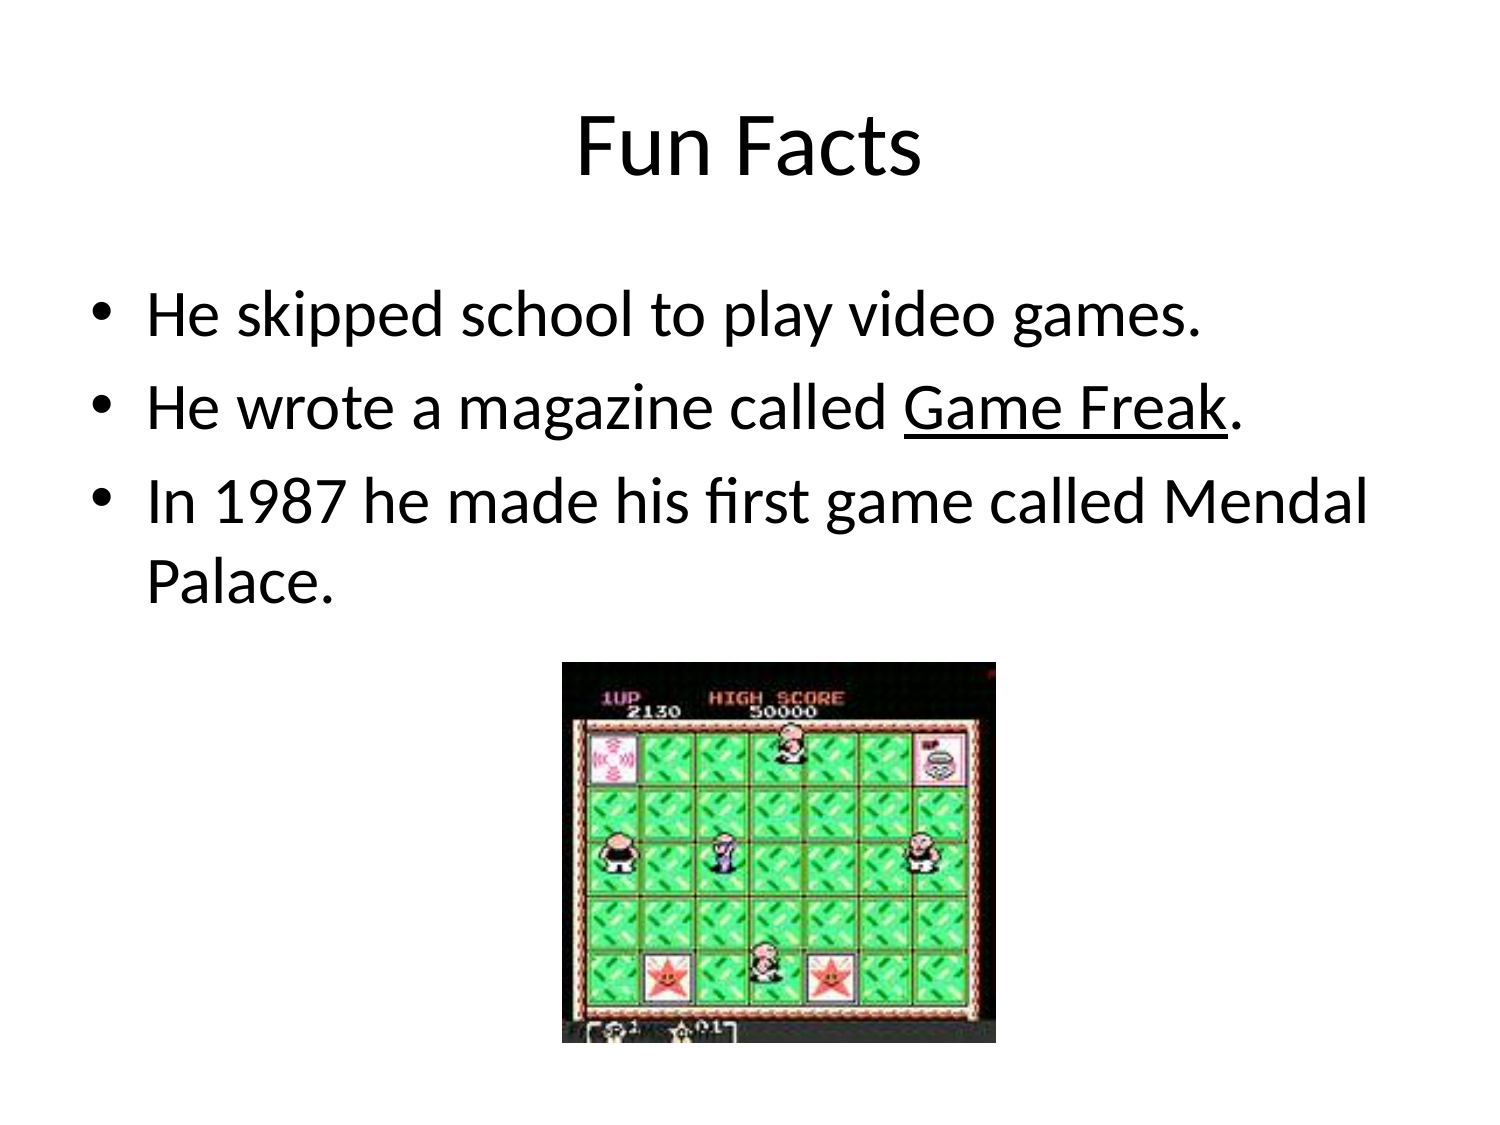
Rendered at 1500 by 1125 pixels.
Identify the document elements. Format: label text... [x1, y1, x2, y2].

picture [562, 662, 996, 1043]
list He skipped school to play video games. He wrote a magazine called Game Freak. In 1987 he made his first game called Mendal Palace. [75, 262, 1425, 1005]
title Fun Facts [75, 45, 1425, 233]
